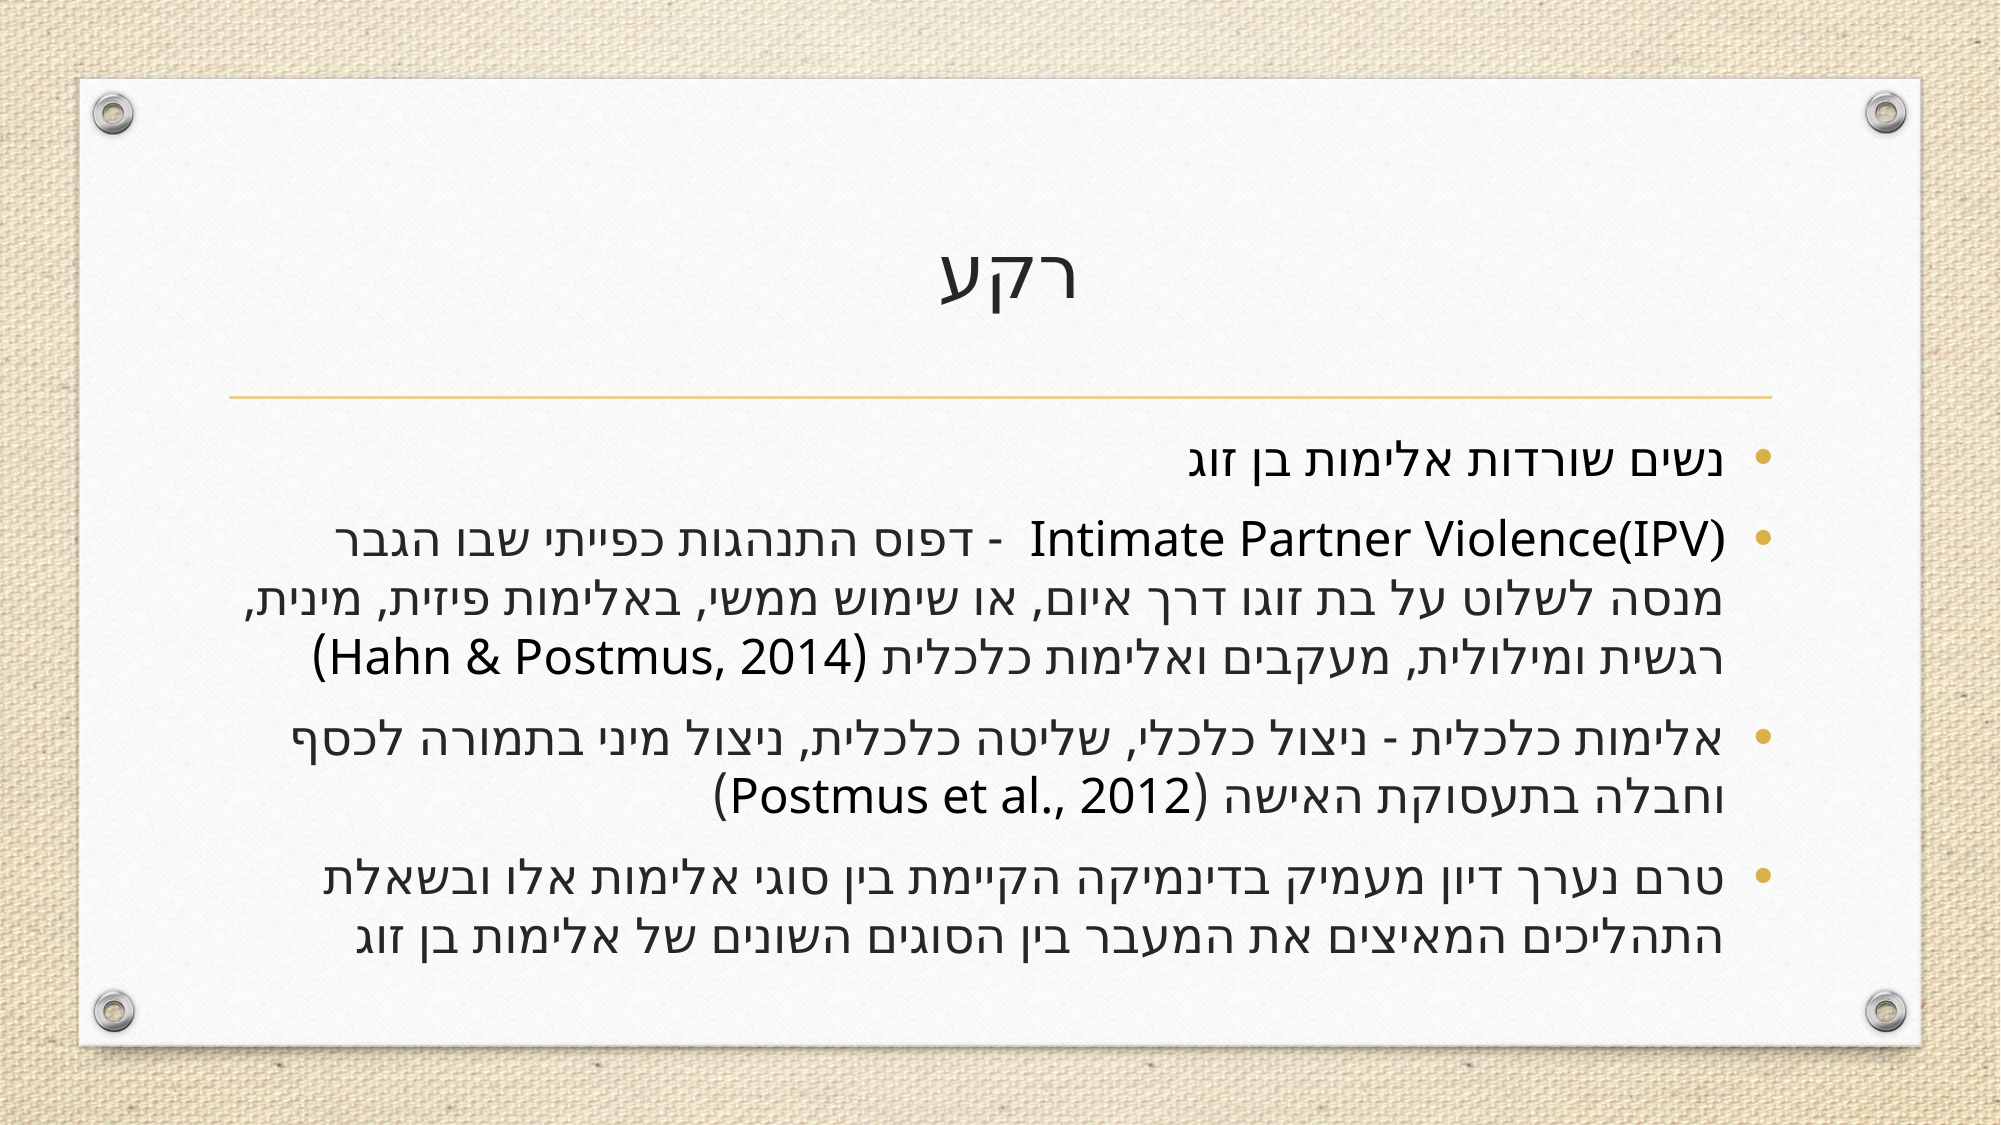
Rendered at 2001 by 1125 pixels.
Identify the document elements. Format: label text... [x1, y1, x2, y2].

title רקע [212, 161, 1788, 375]
picture [0, 0, 2001, 1125]
list נשים שורדות אלימות בן זוג Intimate Partner Violence(IPV) - דפוס התנהגות כפייתי שבו הגבר מנסה לשלוט על בת זוגו דרך איום, או שימוש ממשי, באלימות פיזית, מינית, רגשית ומילולית, מעקבים ואלימות כלכלית (Hahn & Postmus, 2014) אלימות כלכלית - ניצול כלכלי, שליטה כלכלית, ניצול מיני בתמורה לכסף וחבלה בתעסוקת האישה (Postmus et al., 2012) טרם נערך דיון מעמיק בדינמיקה הקיימת בין סוגי אלימות אלו ובשאלת התהליכים המאיצים את המעבר בין הסוגים השונים של אלימות בן זוג [199, 419, 1788, 1021]
